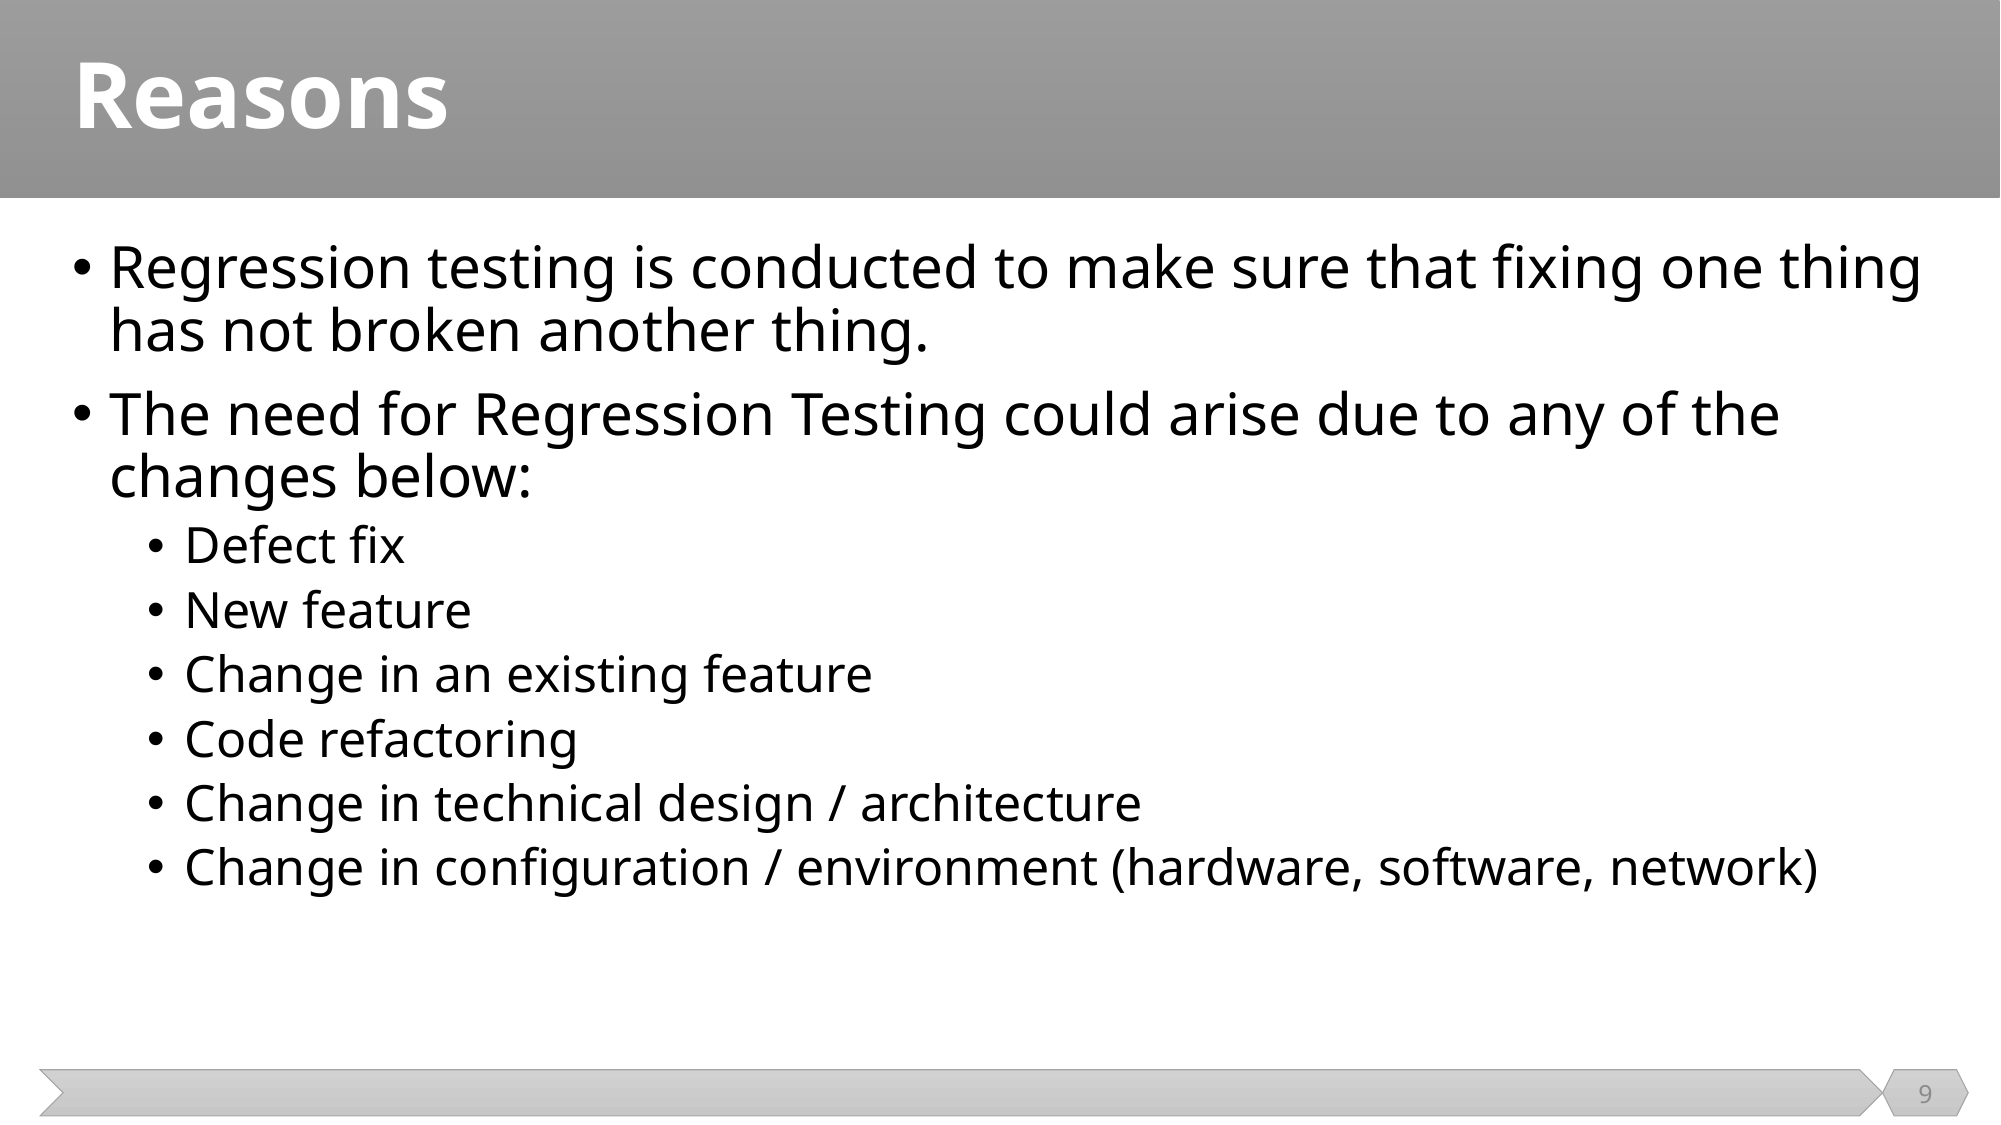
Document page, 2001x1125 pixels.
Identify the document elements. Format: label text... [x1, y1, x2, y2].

title Reasons [56, 0, 1969, 199]
slide_number 9 [1882, 1065, 1969, 1125]
list Regression testing is conducted to make sure that fixing one thing has not broken another thing. The need for Regression Testing could arise due to any of the changes below: Defect fix New feature Change in an existing feature Code refactoring Change in technical design / architecture Change in configuration / environment (hardware, software, network) [56, 230, 1969, 1010]
